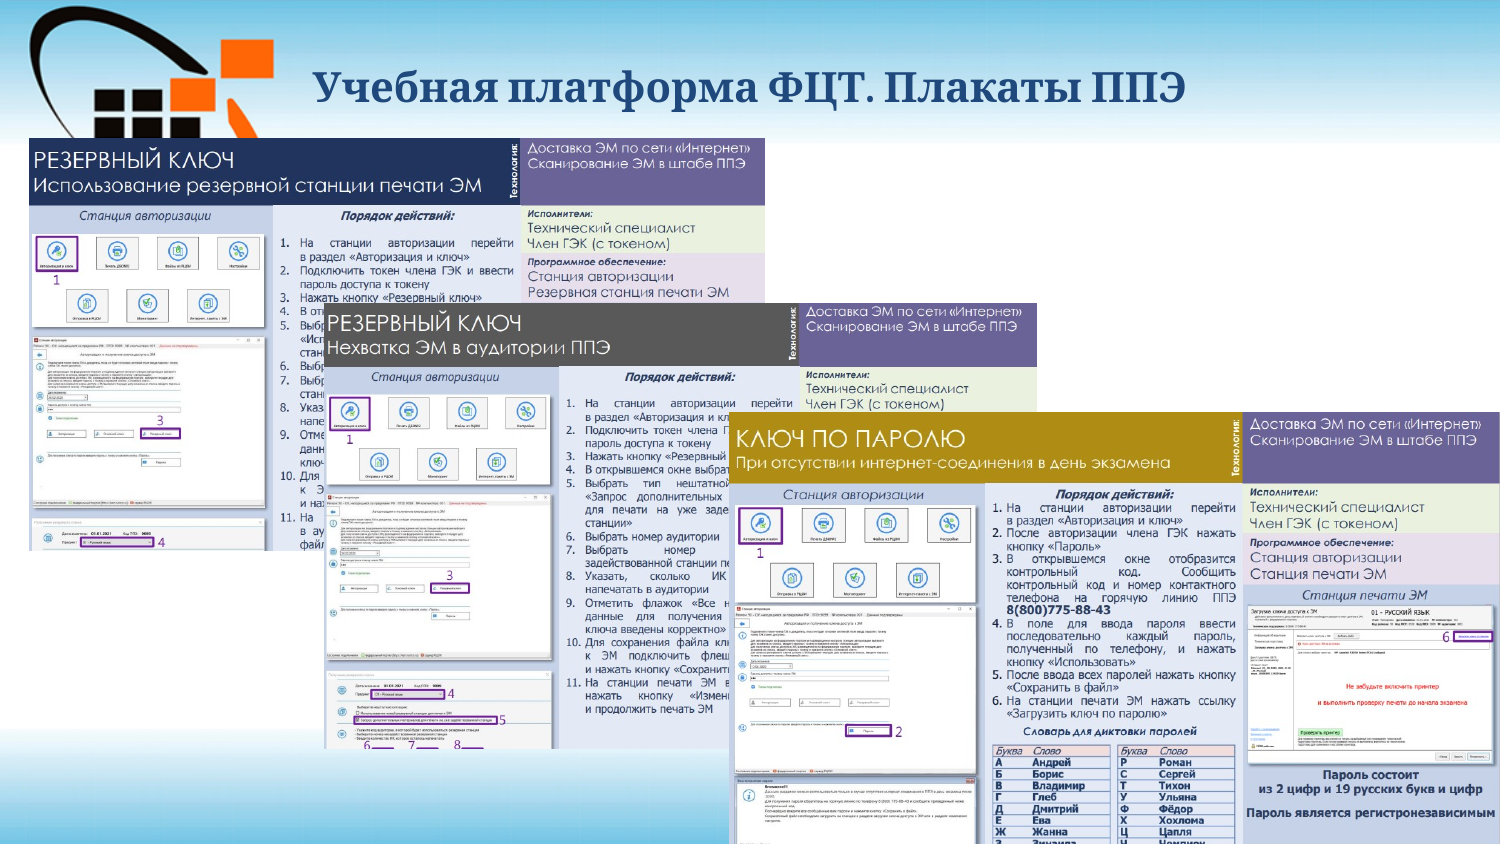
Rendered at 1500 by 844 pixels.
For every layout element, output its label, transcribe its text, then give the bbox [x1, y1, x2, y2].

title Учебная платформа ФЦТ. Плакаты ППЭ [75, 33, 1425, 139]
picture [0, 0, 1500, 844]
